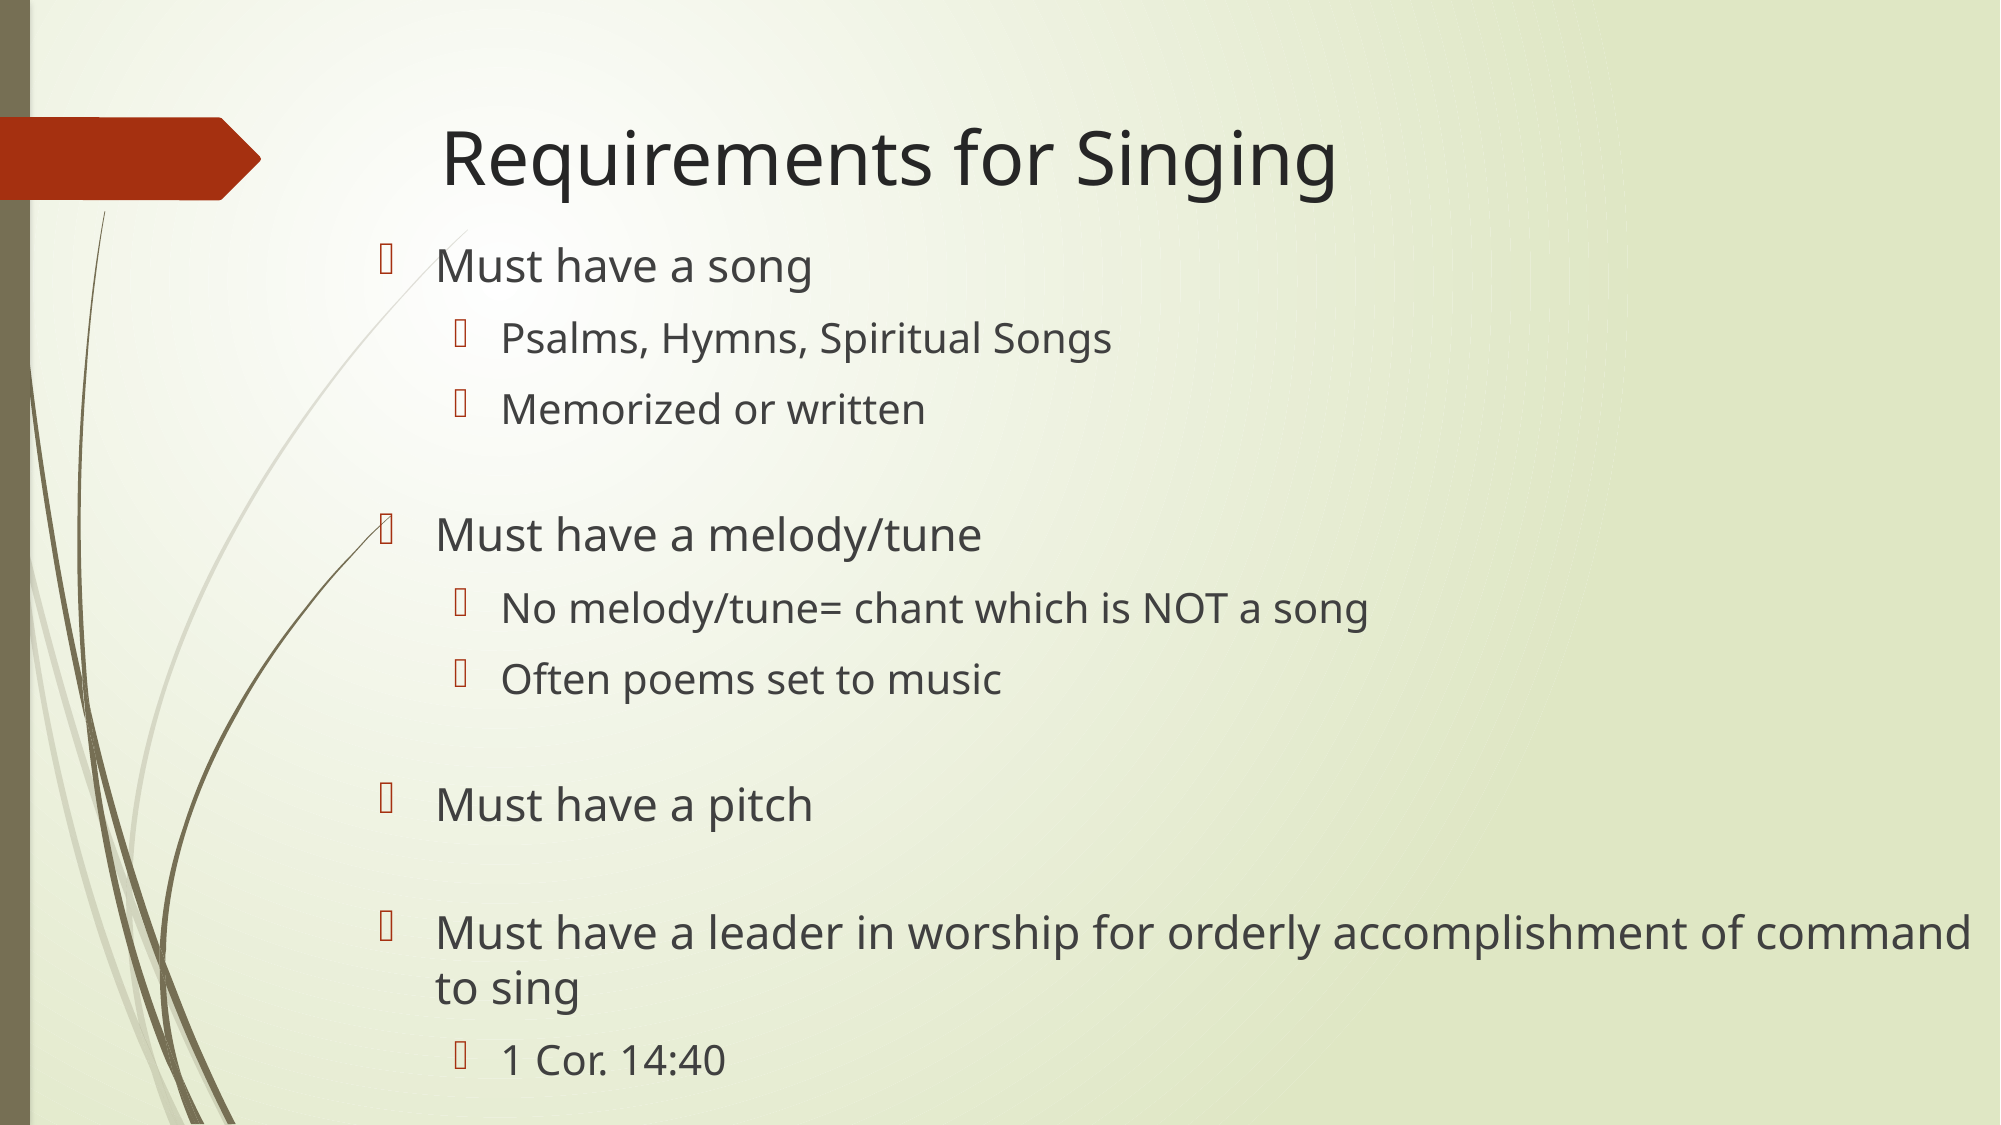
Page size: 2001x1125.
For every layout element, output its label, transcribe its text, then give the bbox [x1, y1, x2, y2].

list Must have a song Psalms, Hymns, Spiritual Songs Memorized or written Must have a melody/tune No melody/tune= chant which is NOT a song Often poems set to music Must have a pitch Must have a leader in worship for orderly accomplishment of command to sing 1 Cor. 14:40 [363, 228, 2000, 1125]
title Requirements for Singing [425, 102, 1888, 228]
